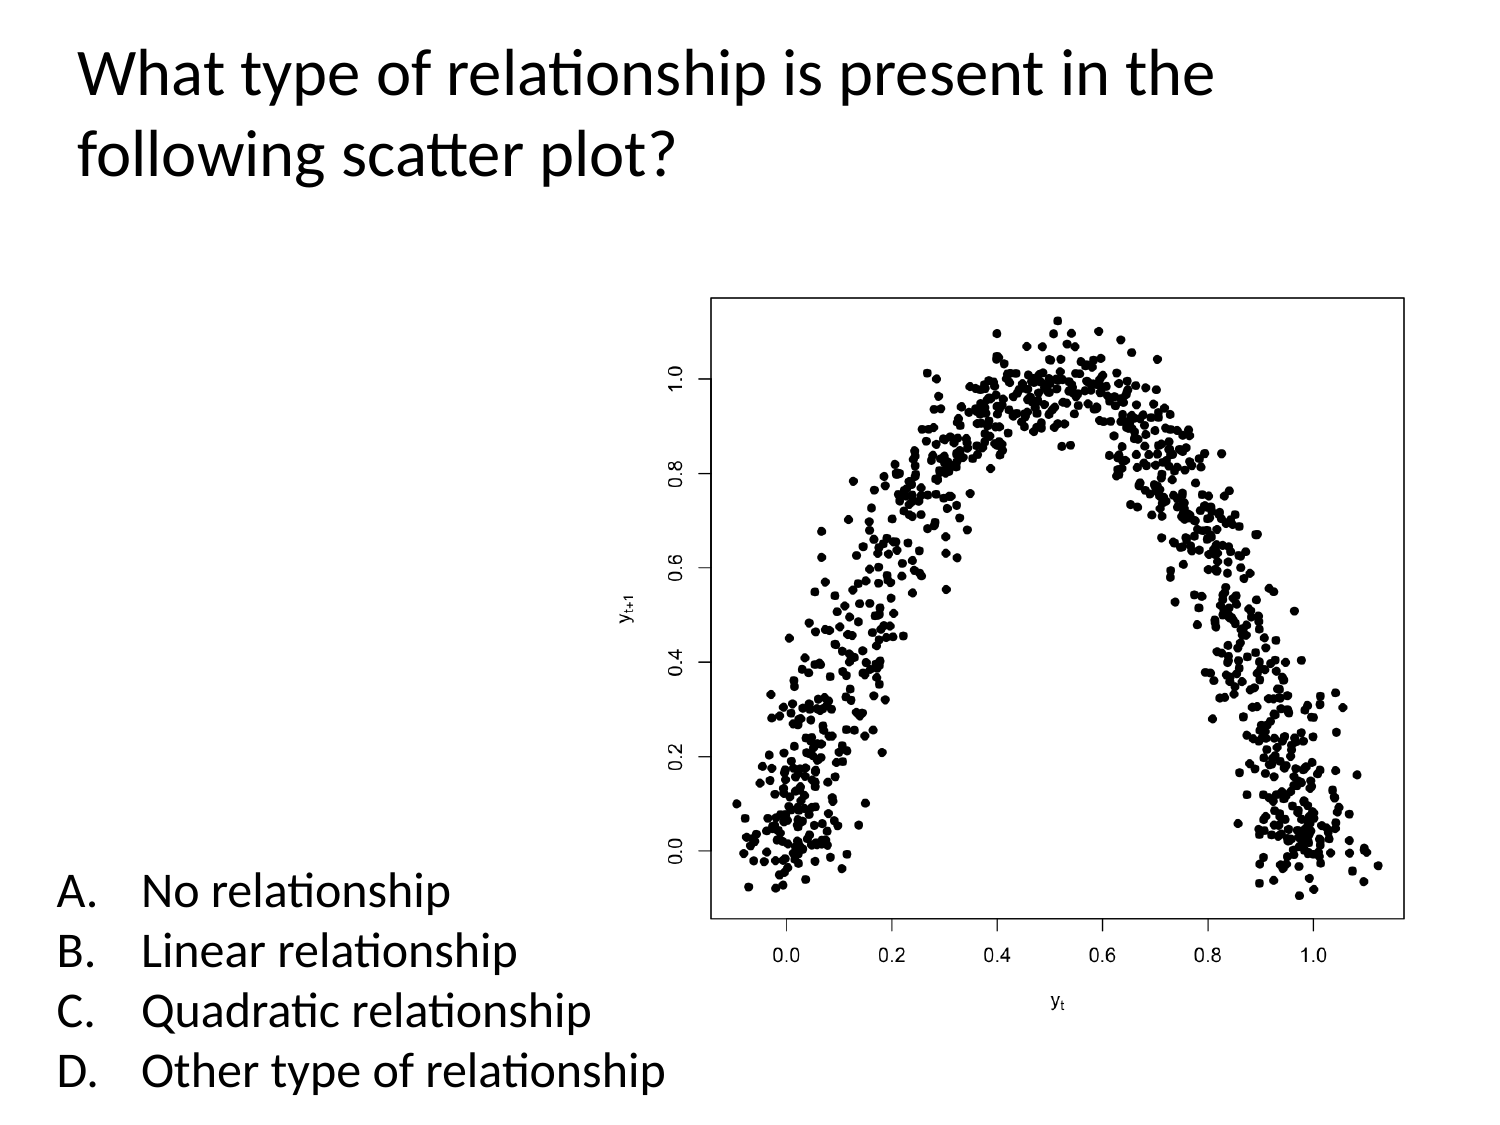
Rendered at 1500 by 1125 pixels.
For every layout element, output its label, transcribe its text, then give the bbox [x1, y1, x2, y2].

text_box No relationship Linear relationship Quadratic relationship Other type of relationship [41, 849, 1380, 1125]
title What type of relationship is present in the following scatter plot? [62, 6, 1425, 213]
picture [612, 199, 1454, 1041]
